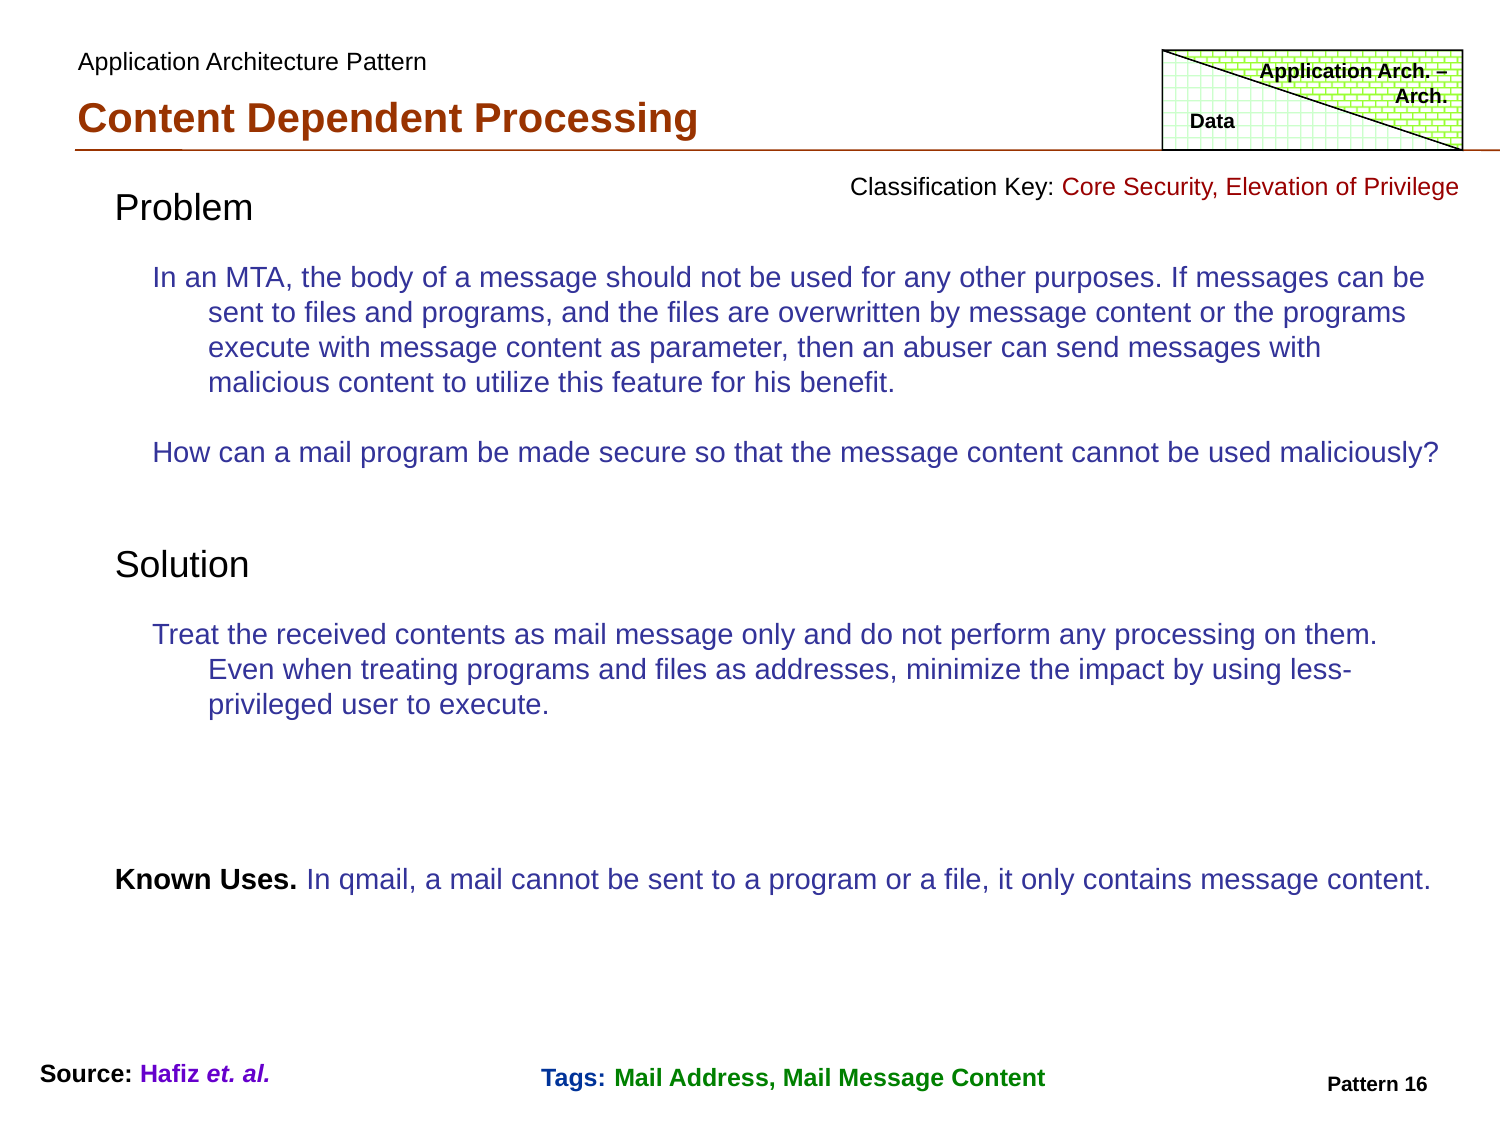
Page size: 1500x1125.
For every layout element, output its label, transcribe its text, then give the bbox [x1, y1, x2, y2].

text_box [1162, 51, 1458, 150]
text_box Source: Hafiz et. al. [24, 1050, 286, 1096]
text_box Data [1174, 99, 1250, 141]
text_box Tags: Mail Address, Mail Message Content [462, 1049, 1125, 1101]
text_box Application Architecture Pattern [63, 37, 443, 83]
text_box Treat the received contents as mail message only and do not perform any processing on them. Even when treating programs and files as addresses, minimize the impact by using less-privileged user to execute. [137, 607, 1425, 763]
text_box Solution [99, 532, 265, 594]
text_box [1359, 116, 1463, 151]
text_box [1162, 50, 1212, 67]
text_box Application Arch. – Arch. [1212, 49, 1463, 116]
text_box Content Dependent Processing [62, 82, 715, 149]
text_box Problem [99, 175, 269, 236]
text_box Known Uses. In qmail, a mail cannot be sent to a program or a file, it only contains message content. [99, 852, 1449, 903]
text_box In an MTA, the body of a message should not be used for any other purposes. If messages can be sent to files and programs, and the files are overwritten by message content or the programs execute with message content as parameter, then an abuser can send messages with malicious content to utilize this feature for his benefit. How can a mail program be made secure so that the message content cannot be used maliciously? [137, 250, 1463, 476]
text_box Classification Key: Core Security, Elevation of Privilege [737, 162, 1475, 208]
text_box Pattern 16 [1312, 1062, 1443, 1103]
